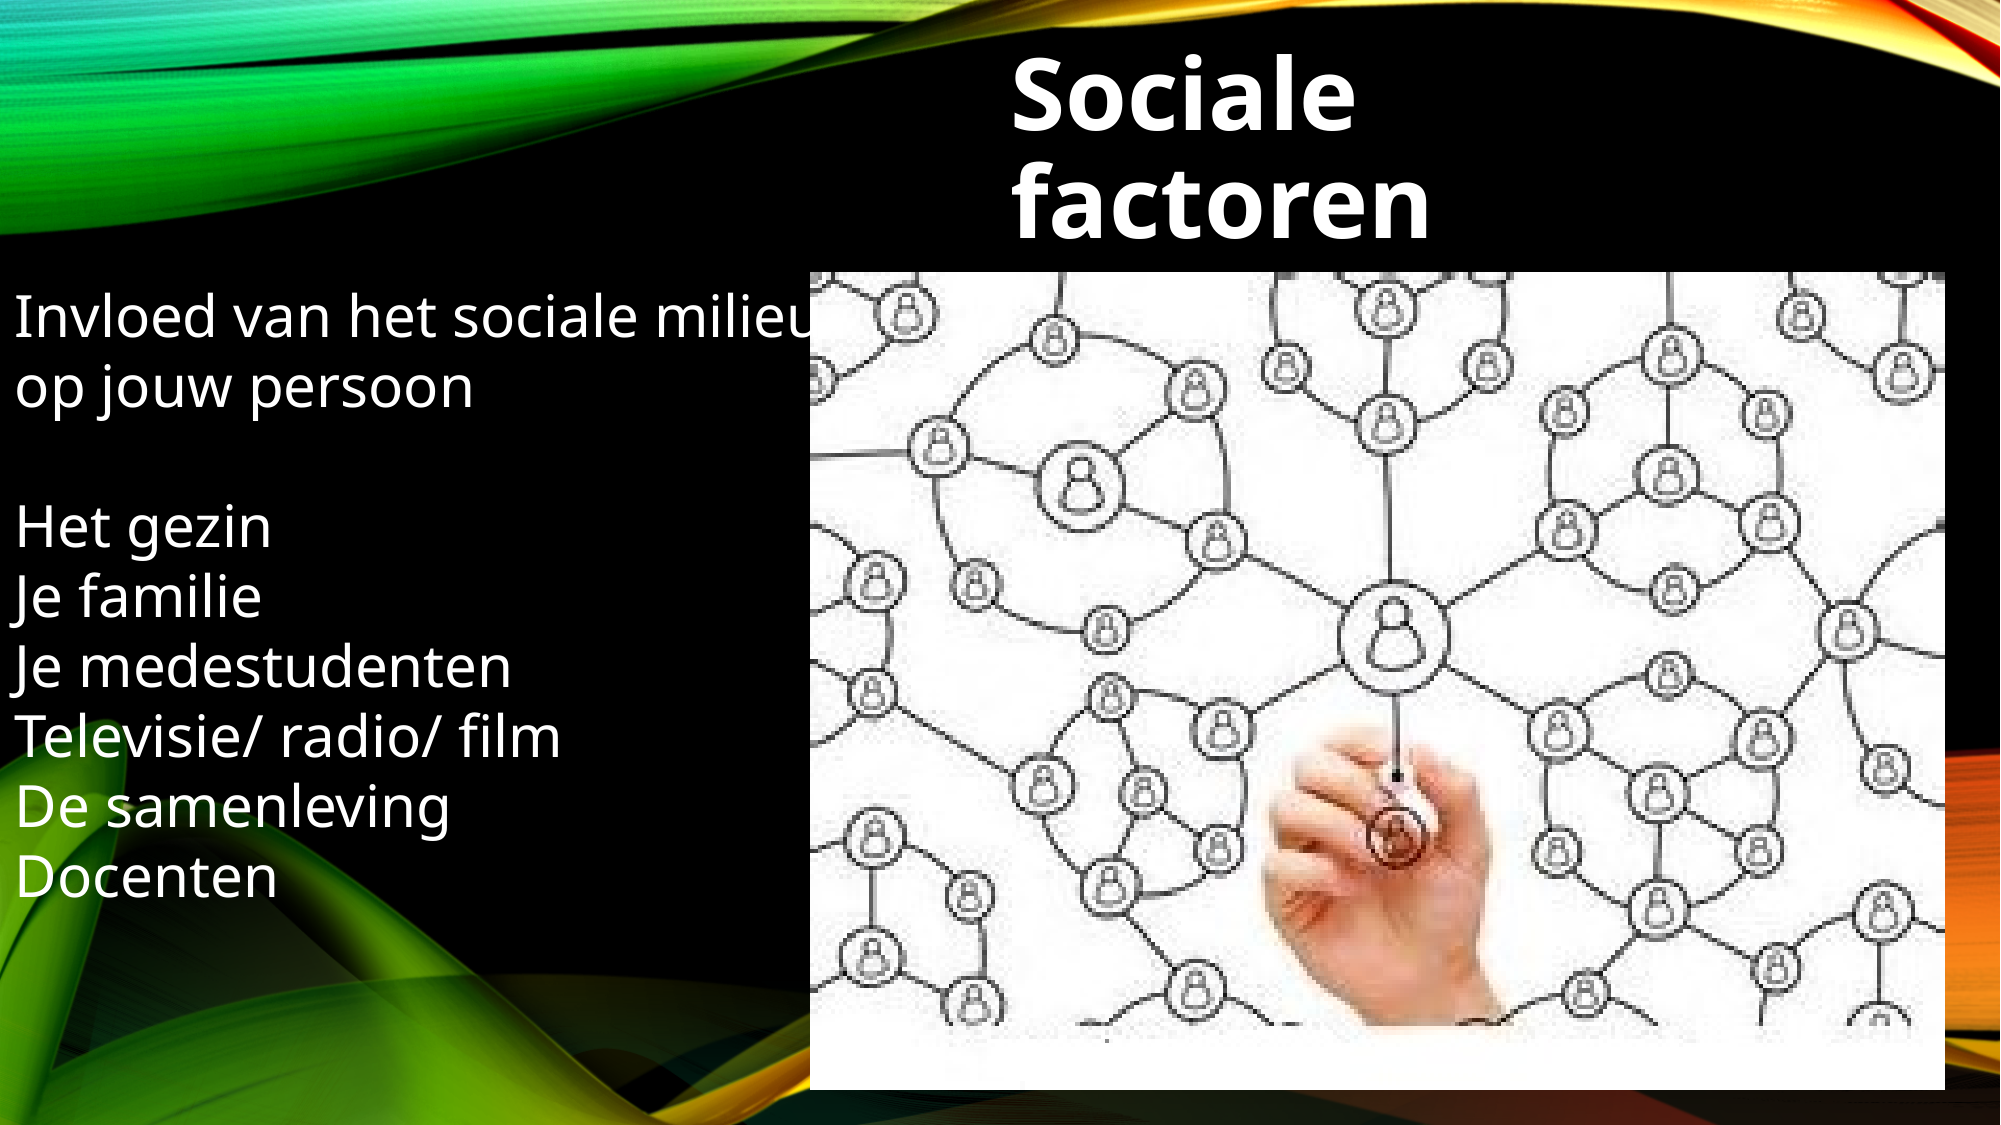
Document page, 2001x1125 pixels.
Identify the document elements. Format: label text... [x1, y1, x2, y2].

text_box Invloed van het sociale milieu op jouw persoon Het gezin Je familie Je medestudenten Televisie/ radio/ film De samenleving Docenten [0, 272, 810, 962]
subtitle Sociale factoren [995, 36, 1777, 150]
picture [0, 271, 2000, 1125]
picture [0, 0, 2000, 237]
